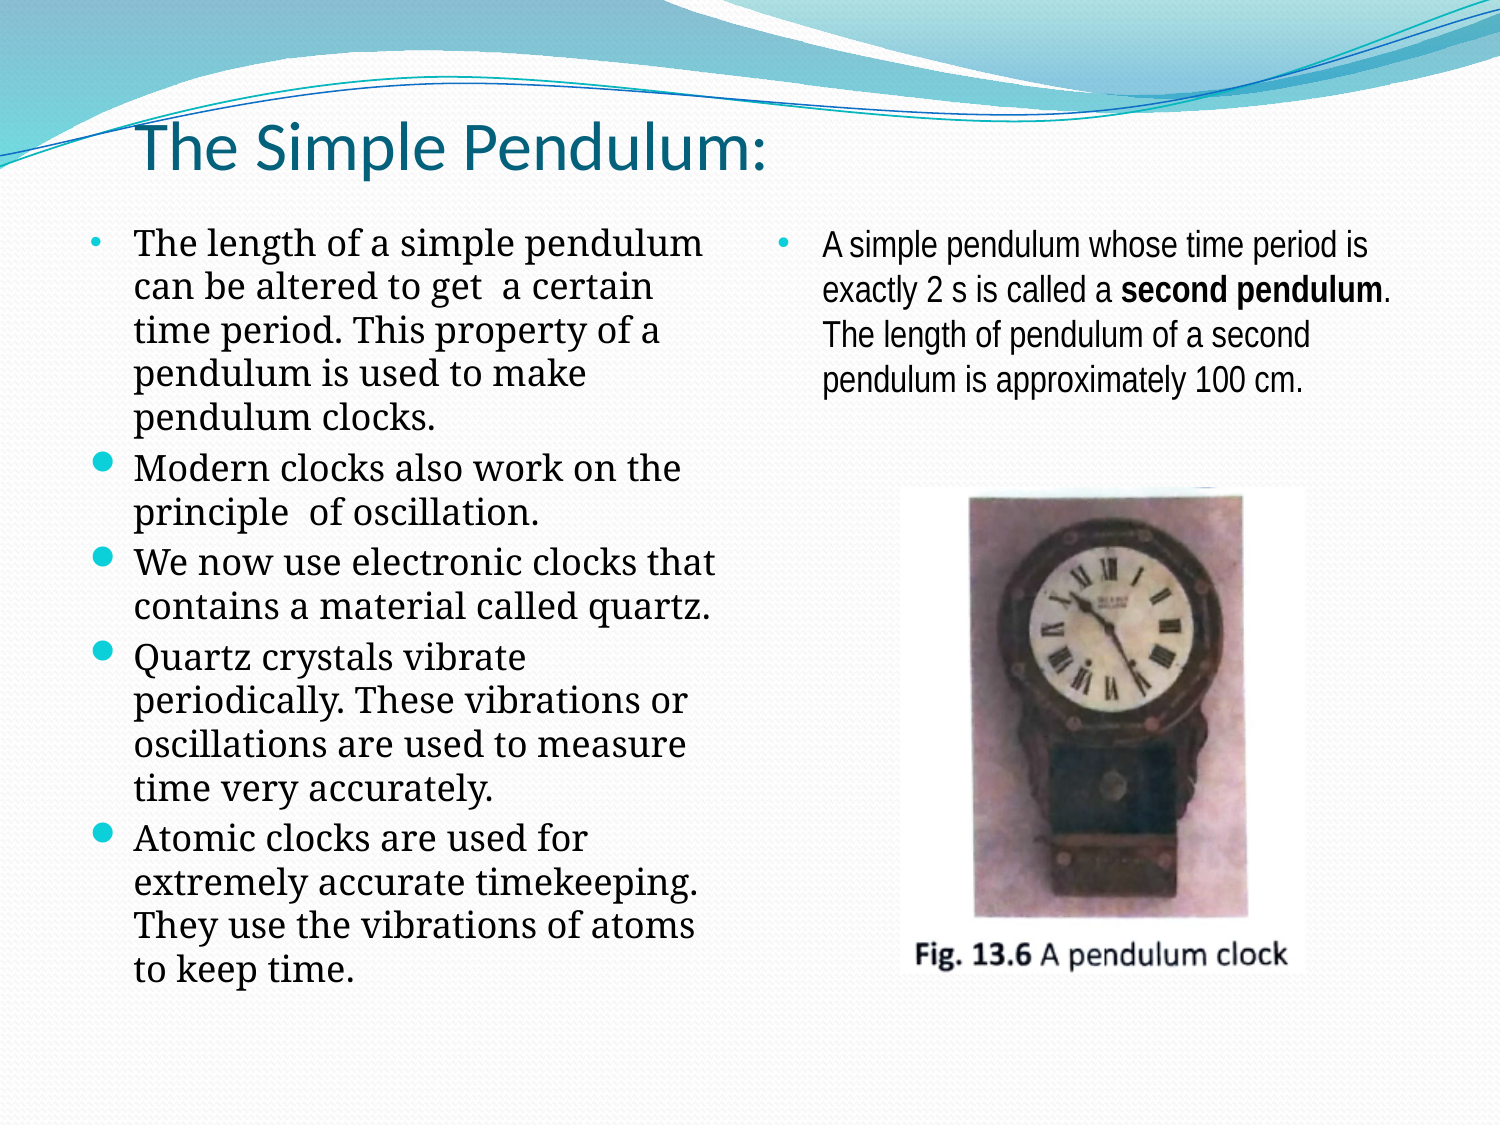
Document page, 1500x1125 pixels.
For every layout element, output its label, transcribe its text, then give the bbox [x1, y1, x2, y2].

picture [899, 487, 1305, 974]
list The length of a simple pendulum can be altered to get a certain time period. This property of a pendulum is used to make pendulum clocks. Modern clocks also work on the principle of oscillation. We now use electronic clocks that contains a material called quartz. Quartz crystals vibrate periodically. These vibrations or oscillations are used to measure time very accurately. Atomic clocks are used for extremely accurate timekeeping. They use the vibrations of atoms to keep time. [75, 212, 738, 1005]
title The Simple Pendulum: [75, 75, 1425, 188]
list A simple pendulum whose time period is exactly 2 s is called a second pendulum. The length of pendulum of a second pendulum is approximately 100 cm. [762, 212, 1425, 1005]
table_cell 15 [892, 488, 1311, 987]
